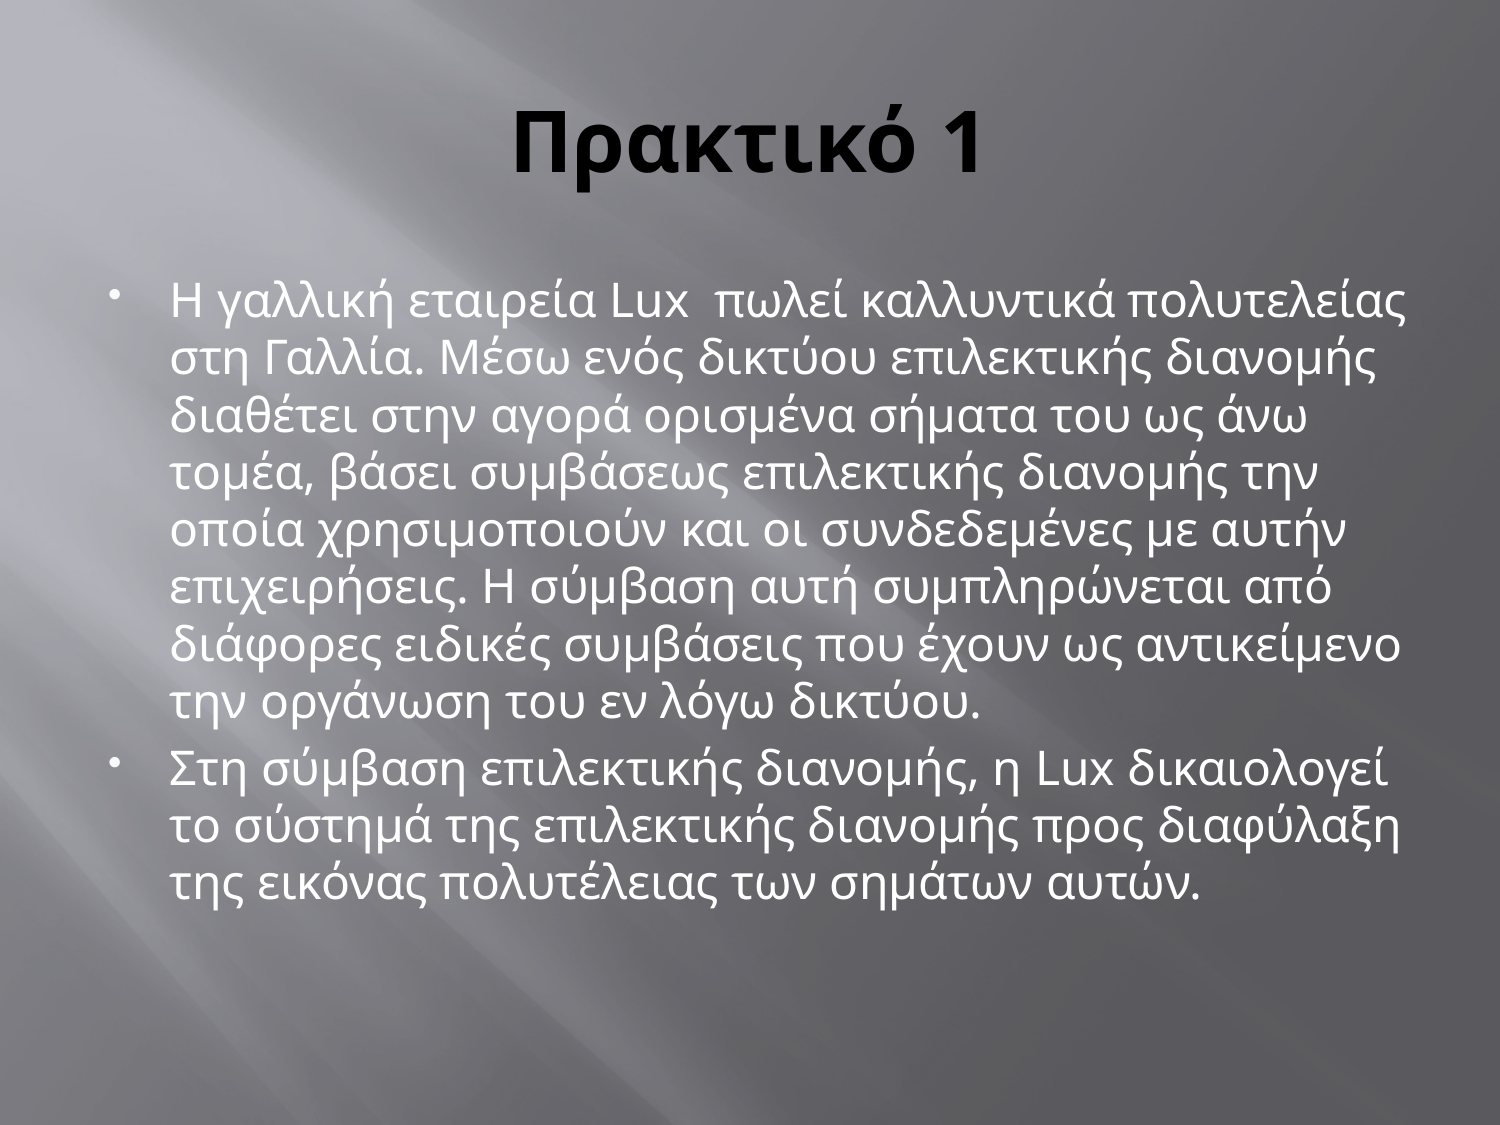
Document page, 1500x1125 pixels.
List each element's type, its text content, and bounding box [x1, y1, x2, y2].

title Πρακτικό 1 [75, 45, 1425, 233]
list Η γαλλική εταιρεία Lux πωλεί καλλυντικά πολυτελείας στη Γαλλία. Μέσω ενός δικτύου επιλεκτικής διανομής διαθέτει στην αγορά ορισμένα σήματα του ως άνω τομέα, βάσει συμβάσεως επιλεκτικής διανομής την οποία χρησιμοποιούν και οι συνδεδεμένες με αυτήν επιχειρήσεις. Η σύμβαση αυτή συμπληρώνεται από διάφορες ειδικές συμβάσεις που έχουν ως αντικείμενο την οργάνωση του εν λόγω δικτύου. Στη σύμβαση επιλεκτικής διανομής, η Lux δικαιολογεί το σύστημά της επιλεκτικής διανομής προς διαφύλαξη της εικόνας πολυτέλειας των σημάτων αυτών. [75, 262, 1425, 1035]
